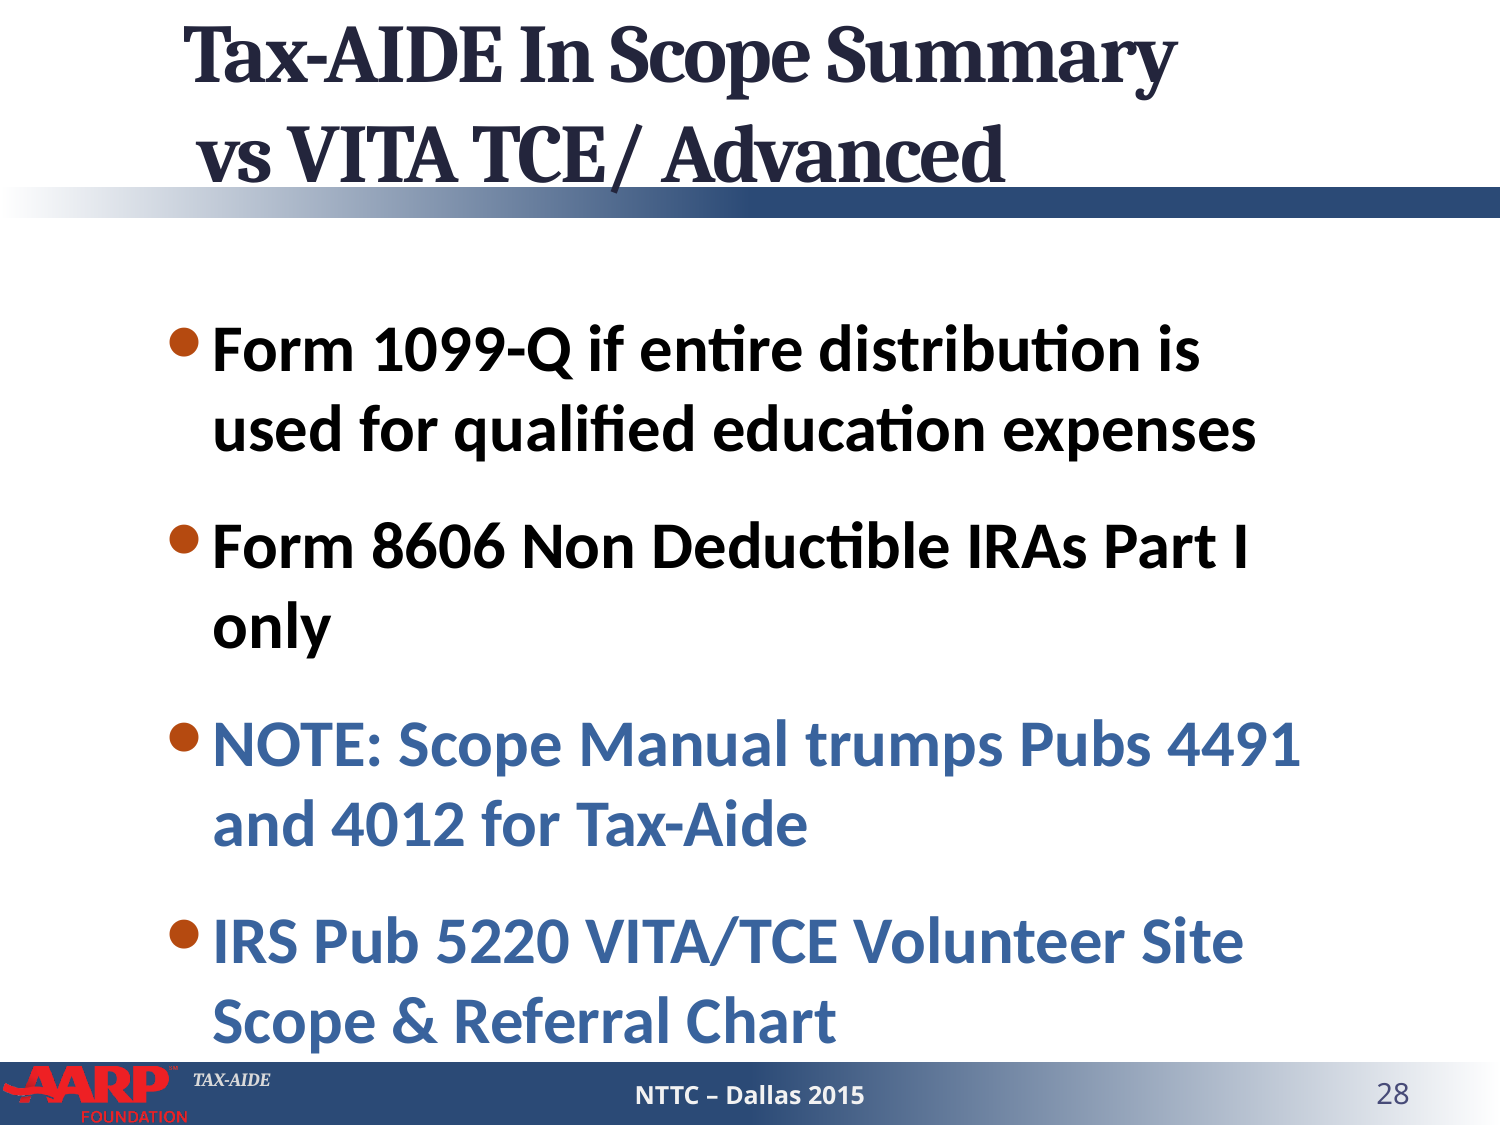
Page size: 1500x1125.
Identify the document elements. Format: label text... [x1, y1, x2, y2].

title Tax-AIDE In Scope Summary vs VITA TCE/ Advanced [150, 11, 1363, 188]
slide_number 28 [1074, 1065, 1425, 1125]
footer NTTC – Dallas 2015 [512, 1065, 988, 1125]
list Form 1099-Q if entire distribution is used for qualified education expenses Form 8606 Non Deductible IRAs Part I only NOTE: Scope Manual trumps Pubs 4491 and 4012 for Tax-Aide IRS Pub 5220 VITA/TCE Volunteer Site Scope & Referral Chart [150, 297, 1363, 1035]
picture [2, 1065, 189, 1123]
